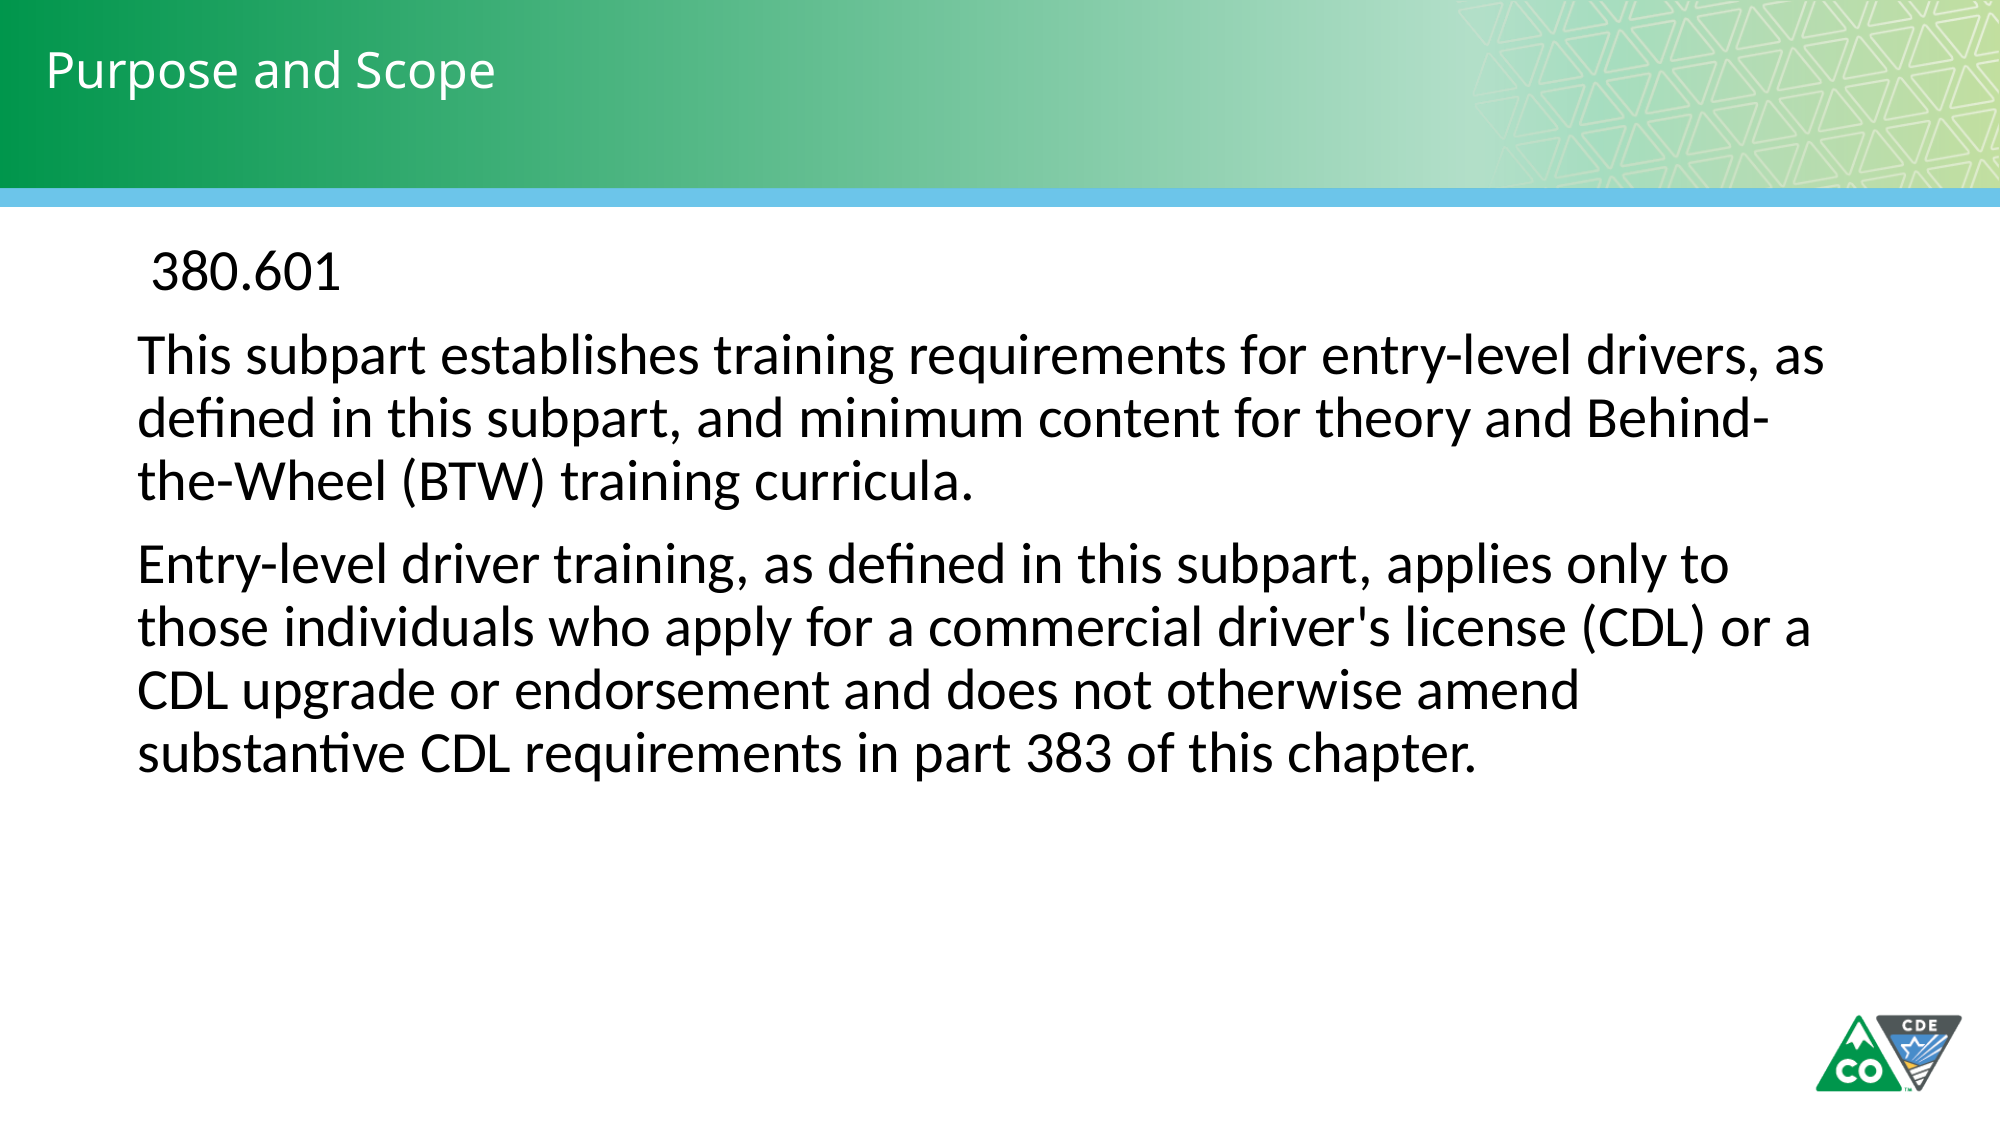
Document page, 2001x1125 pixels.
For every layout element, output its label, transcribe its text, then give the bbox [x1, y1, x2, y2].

title Purpose and Scope [45, 45, 1022, 162]
list 380.601 This subpart establishes training requirements for entry-level drivers, as defined in this subpart, and minimum content for theory and Behind-the-Wheel (BTW) training curricula. Entry-level driver training, as defined in this subpart, applies only to those individuals who apply for a commercial driver's license (CDL) or a CDL upgrade or endorsement and does not otherwise amend substantive CDL requirements in part 383 of this chapter. [137, 239, 1863, 954]
picture [1803, 1006, 1972, 1099]
picture [0, 0, 2000, 207]
